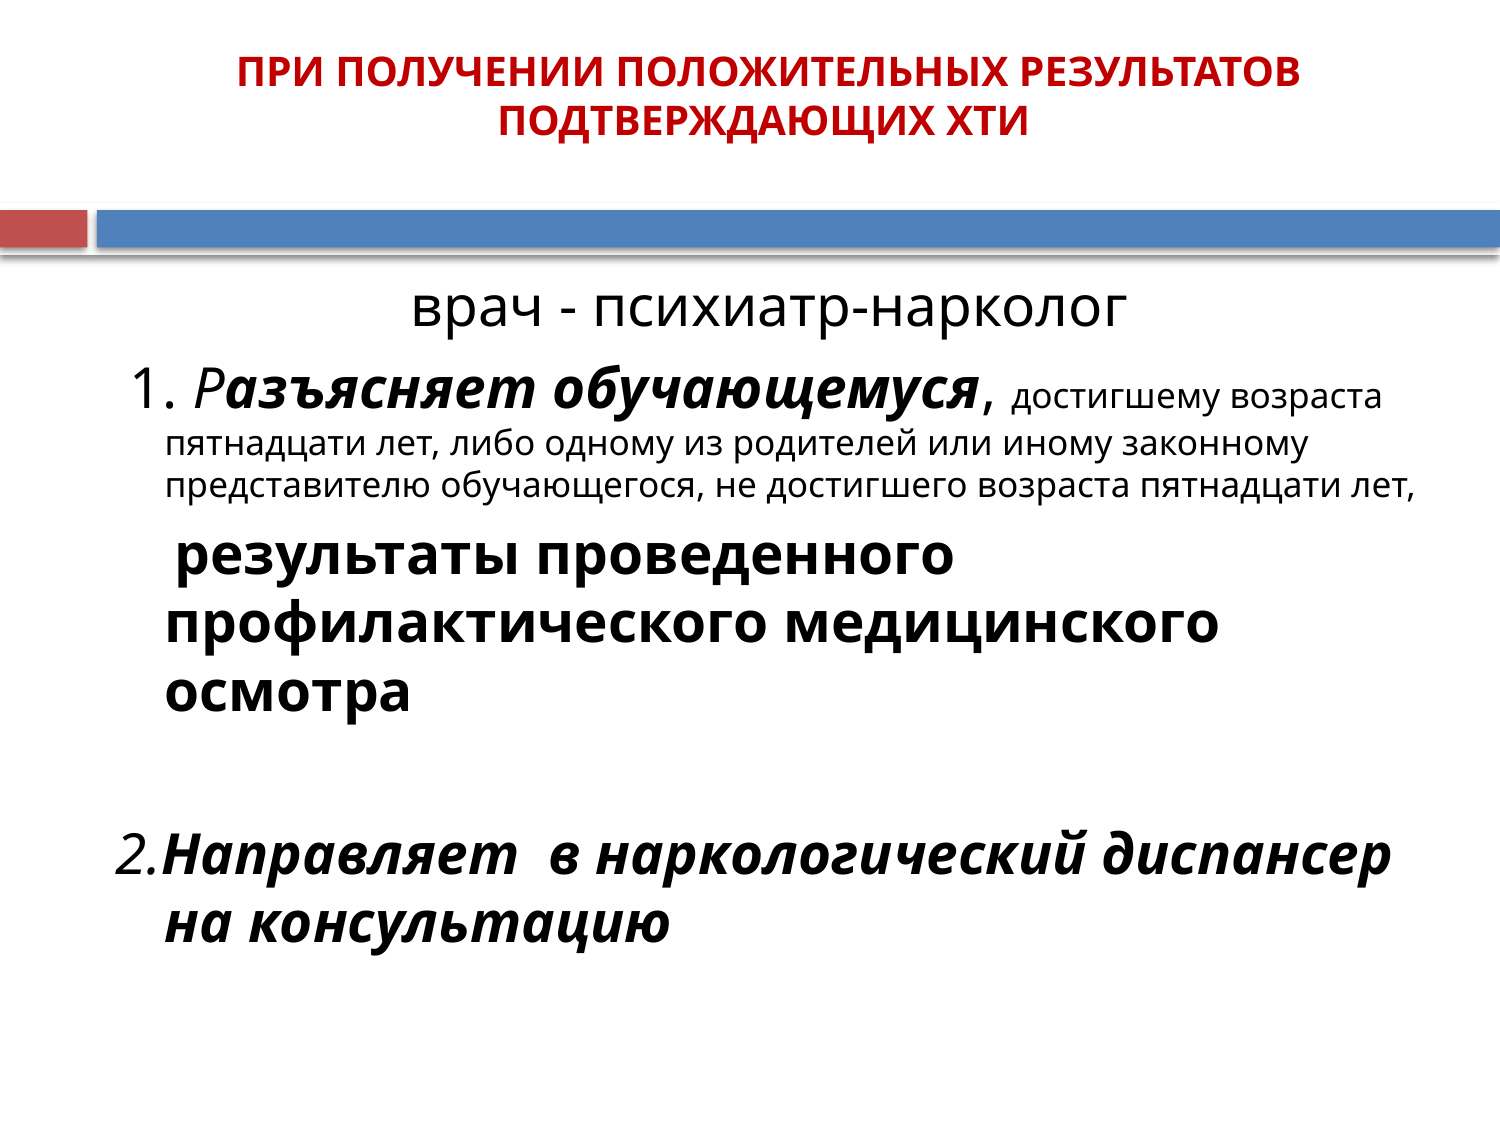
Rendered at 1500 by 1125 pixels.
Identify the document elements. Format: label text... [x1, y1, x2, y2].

list врач - психиатр-нарколог 1. Разъясняет обучающемуся, достигшему возраста пятнадцати лет, либо одному из родителей или иному законному представителю обучающегося, не достигшего возраста пятнадцати лет, результаты проведенного профилактического медицинского осмотра 2.Направляет в наркологический диспансер на консультацию [100, 262, 1438, 1000]
title ПРИ ПОЛУЧЕНИИ ПОЛОЖИТЕЛЬНЫХ РЕЗУЛЬТАТОВ ПОДТВЕРЖДАЮЩИХ ХТИ [100, 37, 1438, 200]
